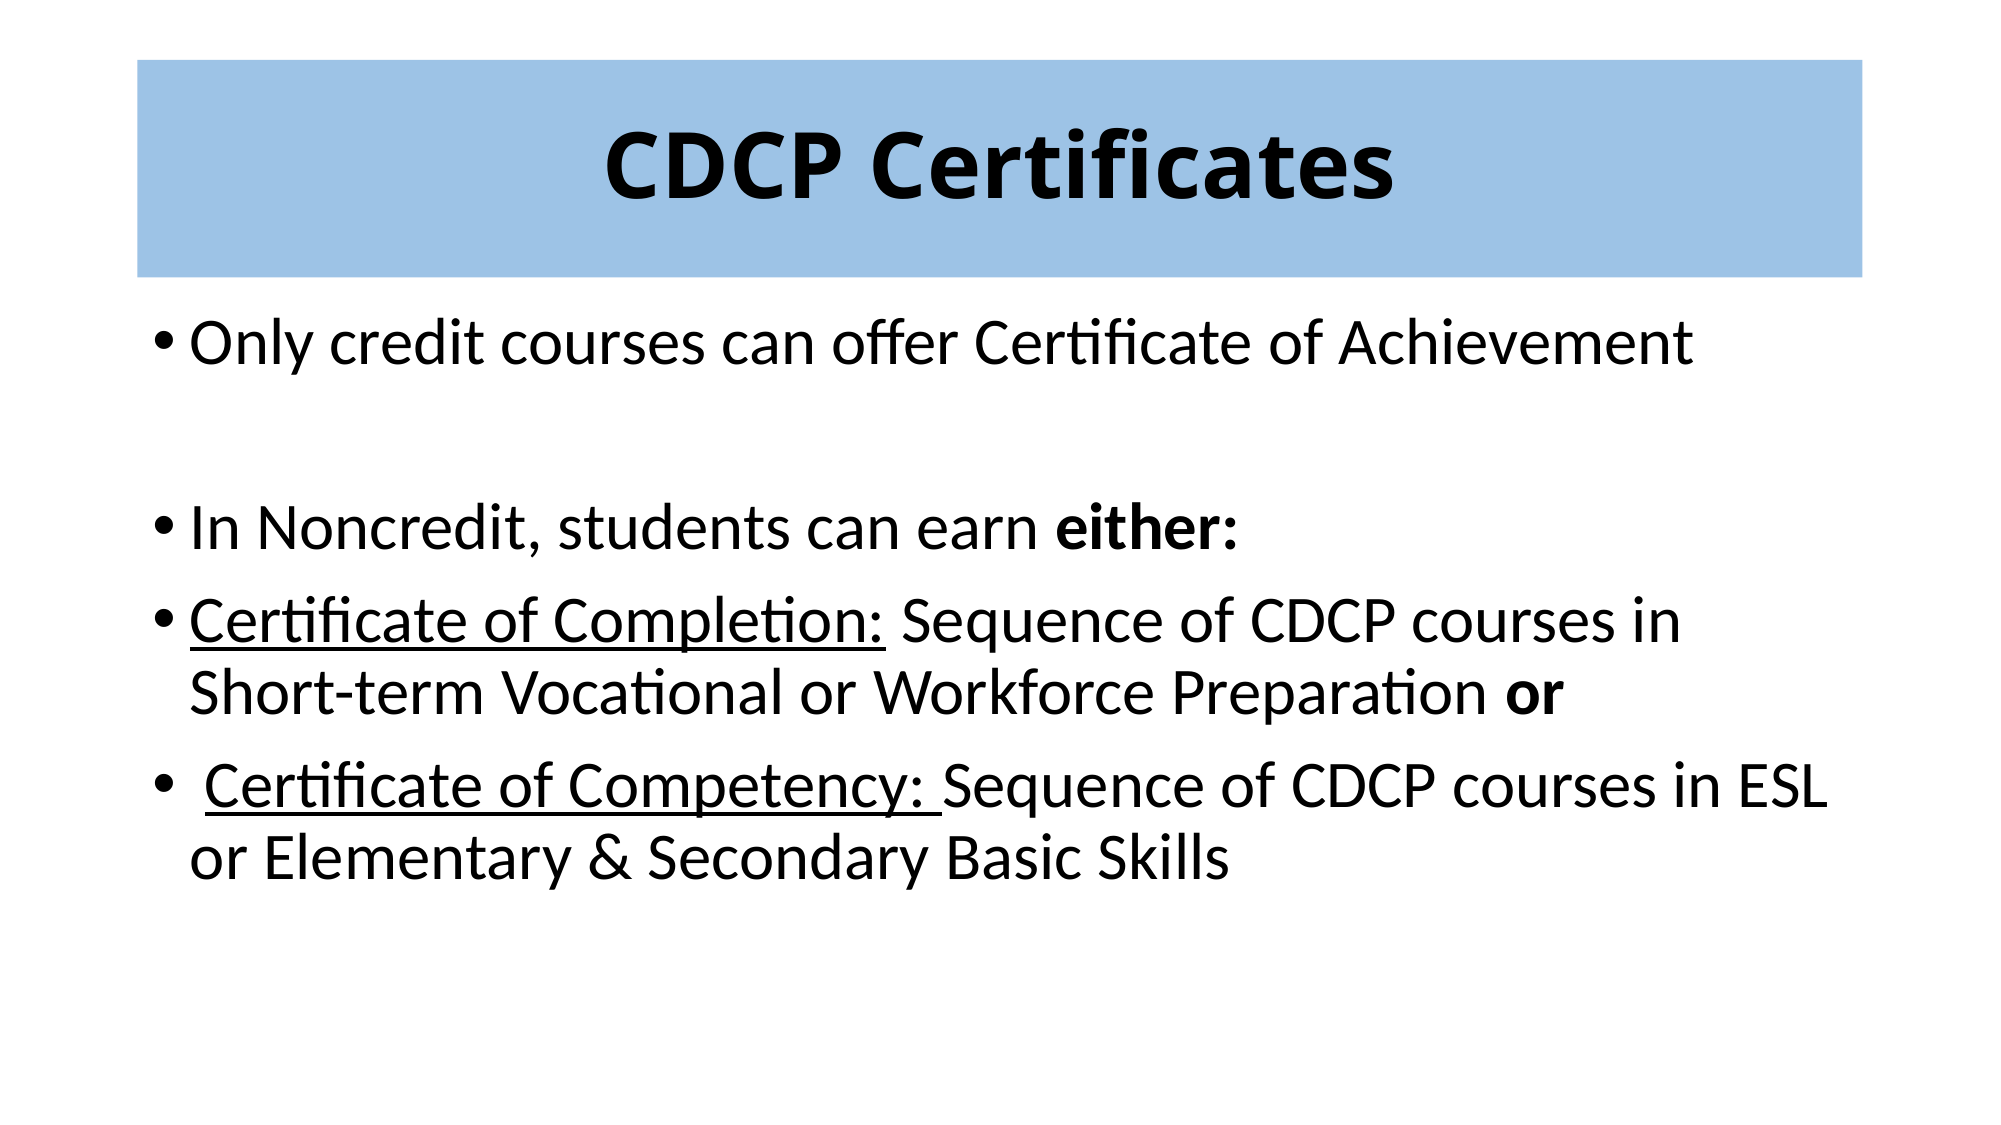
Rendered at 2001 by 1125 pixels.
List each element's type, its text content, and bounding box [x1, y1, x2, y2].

list Only credit courses can offer Certificate of Achievement In Noncredit, students can earn either: Certificate of Completion: Sequence of CDCP courses in Short-term Vocational or Workforce Preparation or Certificate of Competency: Sequence of CDCP courses in ESL or Elementary & Secondary Basic Skills [137, 299, 1863, 1014]
title CDCP Certificates [137, 59, 1863, 278]
